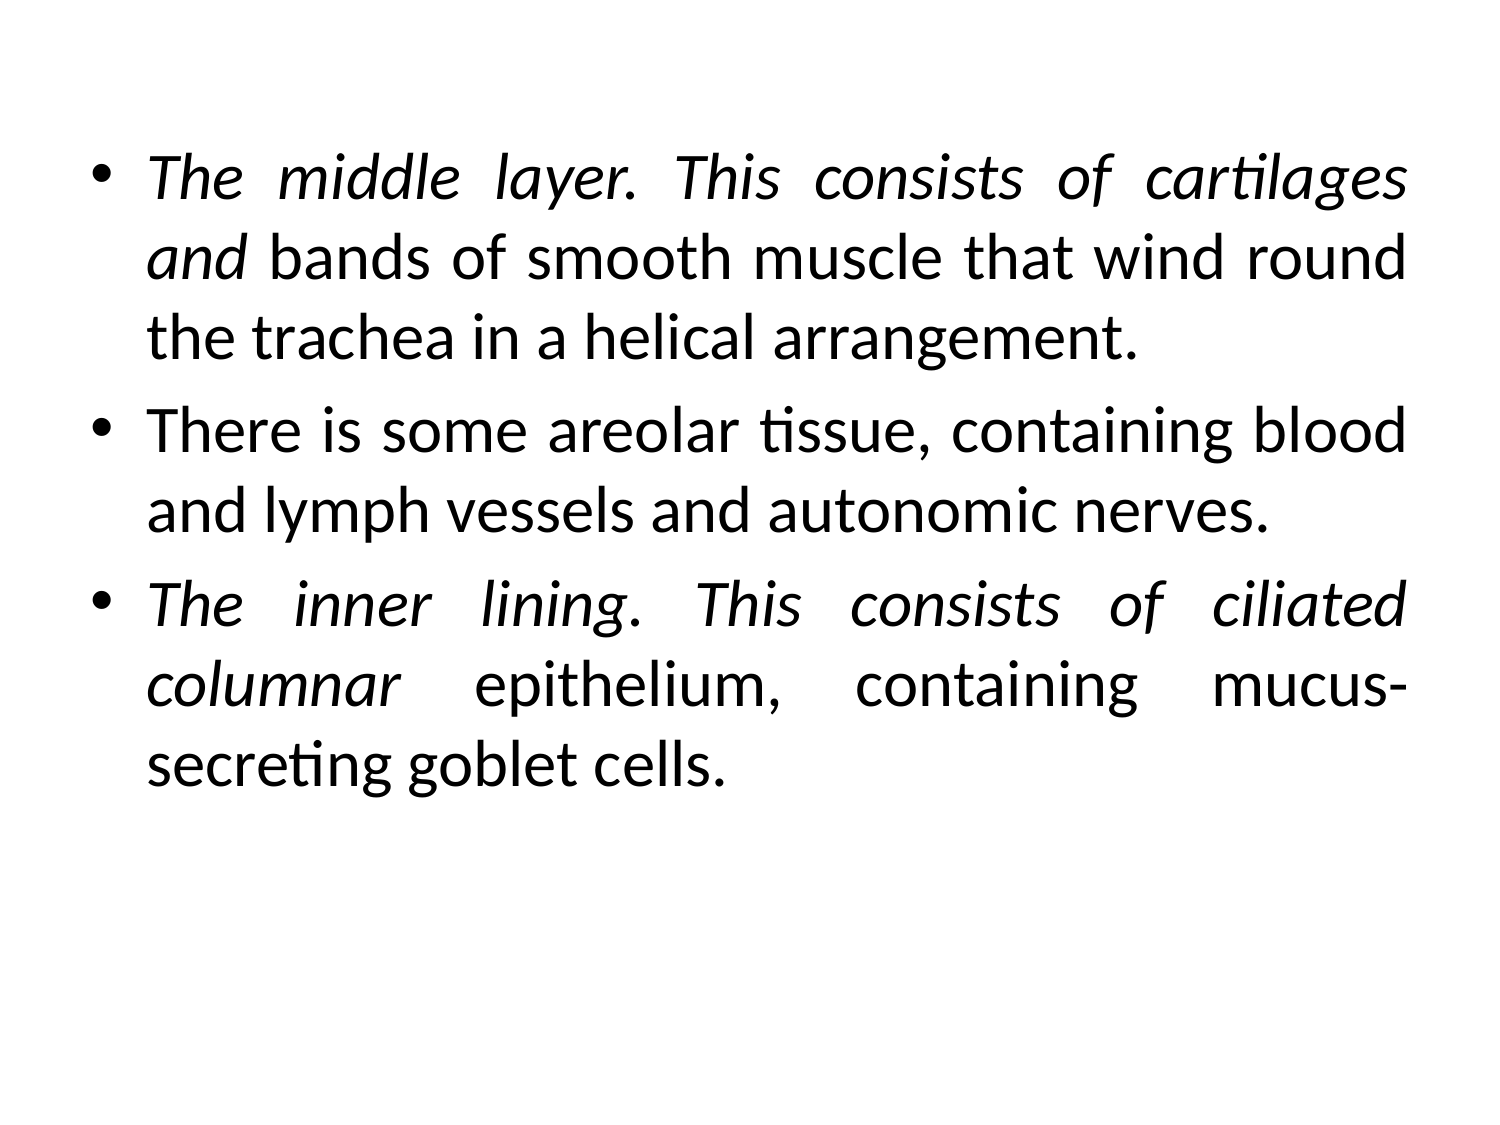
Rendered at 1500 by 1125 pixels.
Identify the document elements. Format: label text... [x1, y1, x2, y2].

list The middle layer. This consists of cartilages and bands of smooth muscle that wind round the trachea in a helical arrangement. There is some areolar tissue, containing blood and lymph vessels and autonomic nerves. The inner lining. This consists of ciliated columnar epithelium, containing mucus-secreting goblet cells. [75, 125, 1425, 1075]
